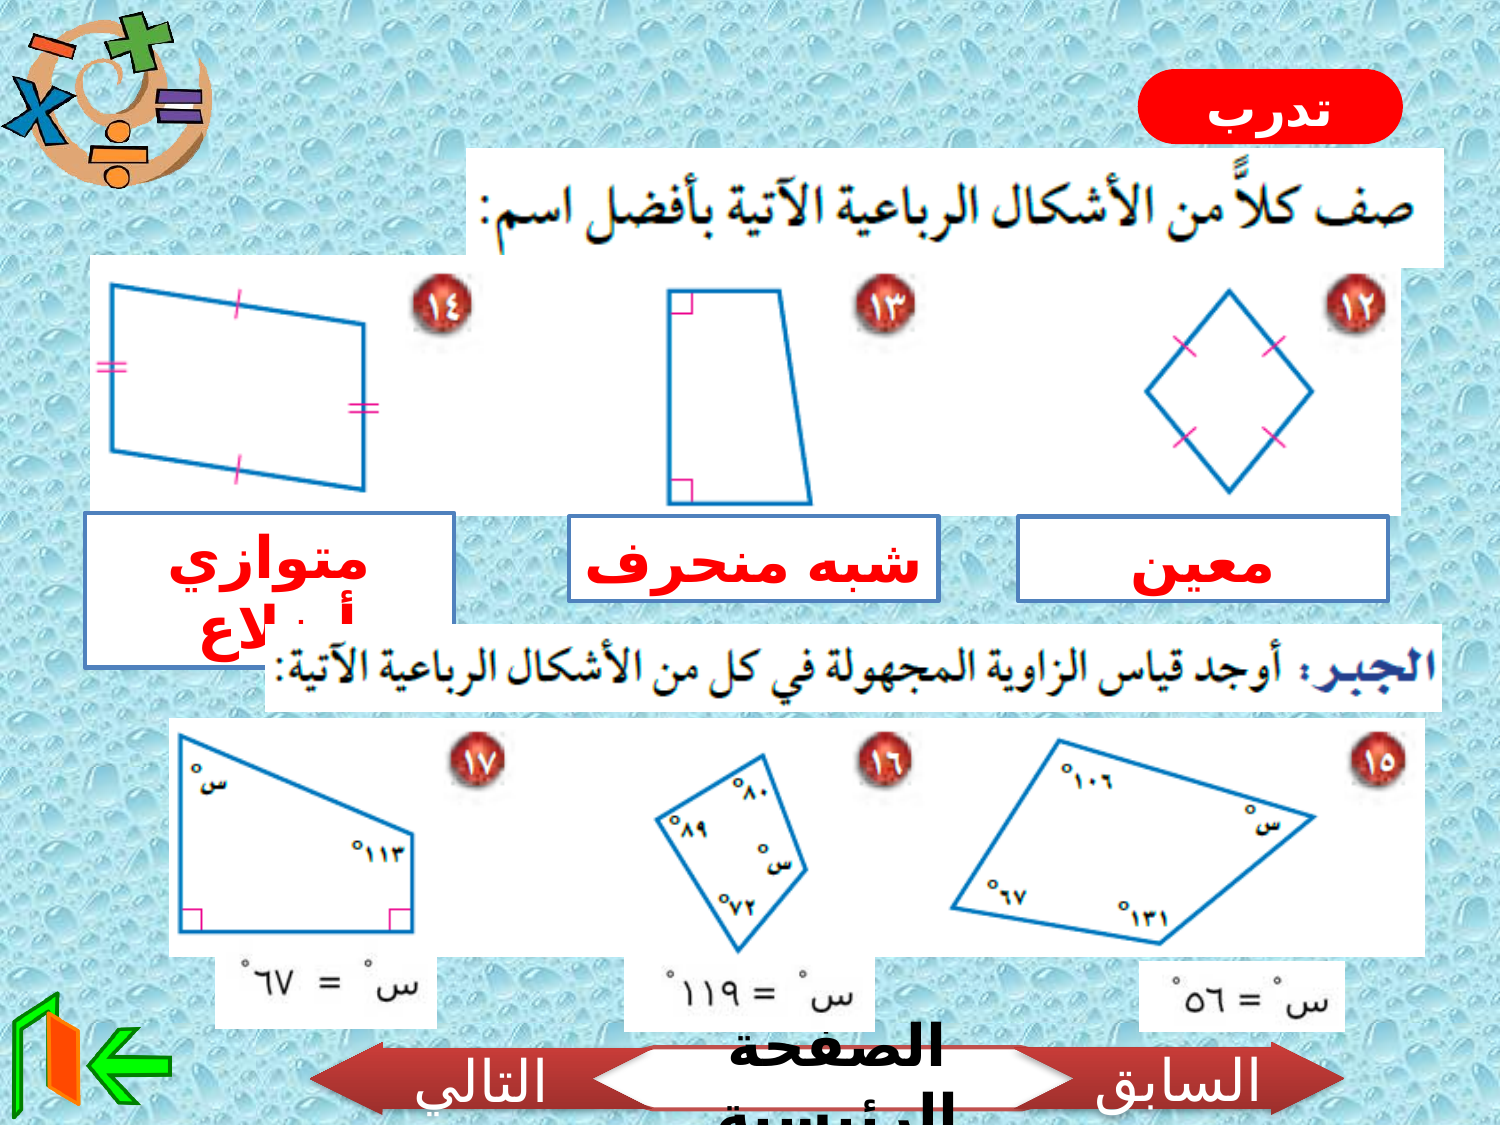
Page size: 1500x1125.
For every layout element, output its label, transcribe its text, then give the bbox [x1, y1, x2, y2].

text_box تدرب [1137, 69, 1403, 145]
text_box متوازي أضلاع [83, 511, 456, 670]
text_box معين [1016, 524, 1390, 603]
picture [0, 0, 1500, 1125]
picture [933, 1116, 943, 1125]
text_box شبه منحرف [567, 524, 941, 603]
picture [828, 1116, 923, 1125]
picture [745, 1116, 817, 1125]
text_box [309, 1041, 1345, 1116]
